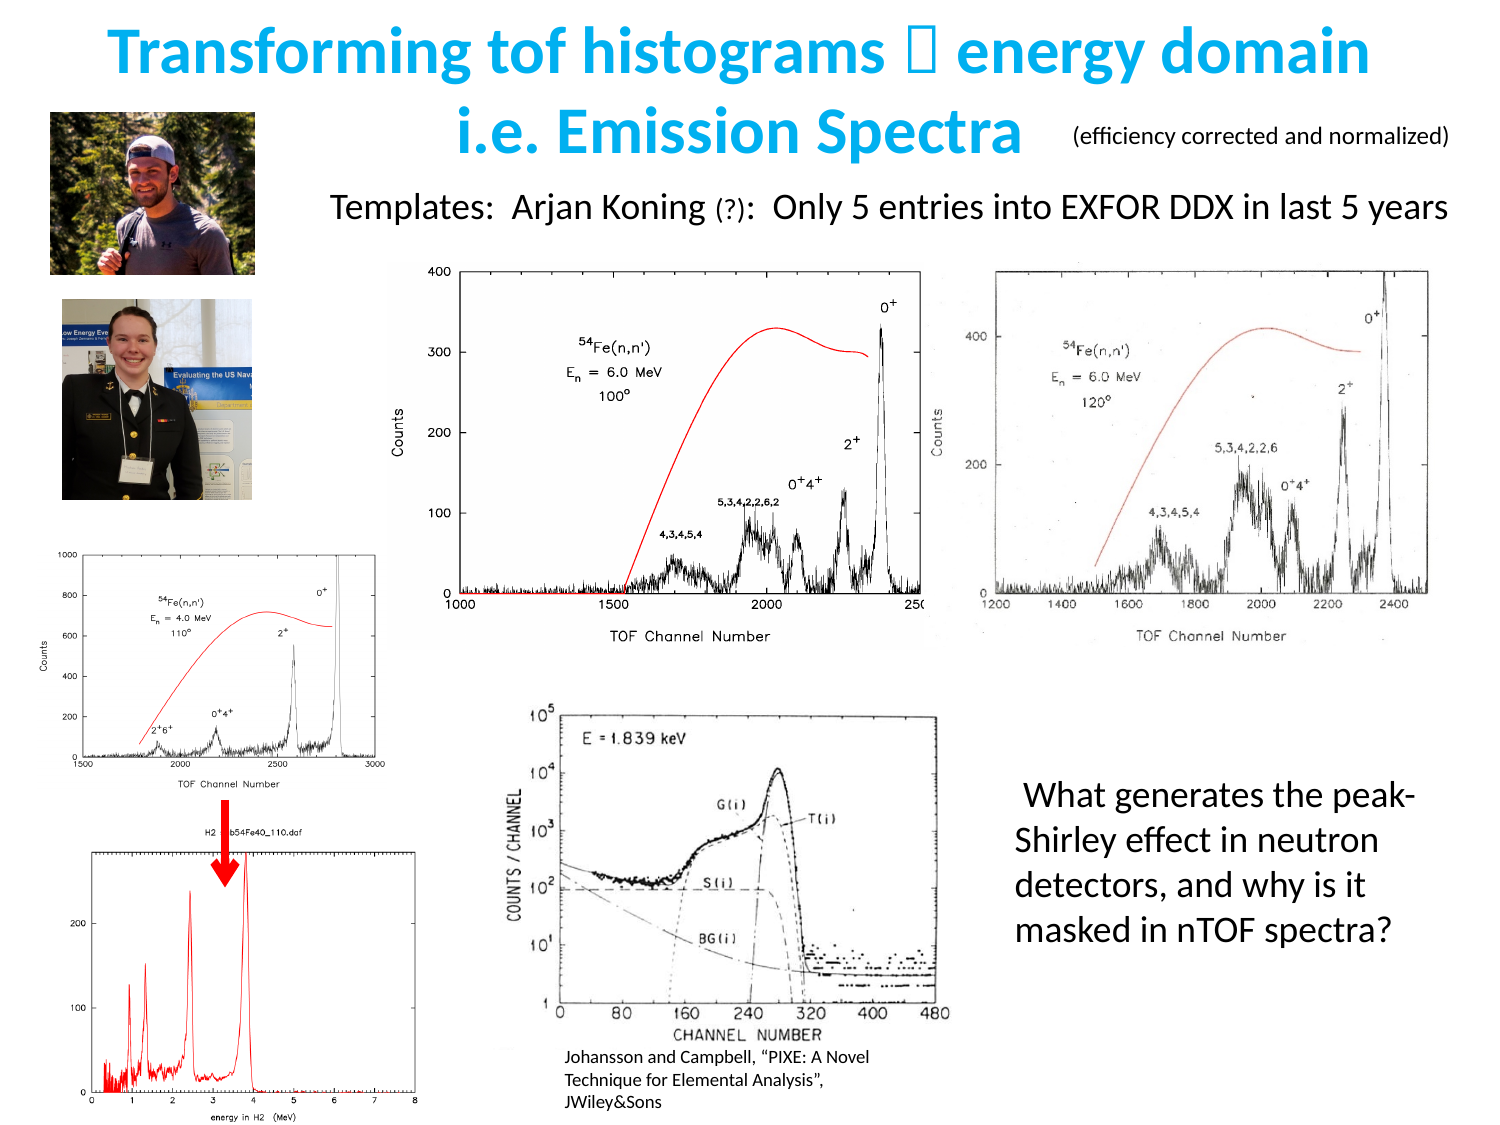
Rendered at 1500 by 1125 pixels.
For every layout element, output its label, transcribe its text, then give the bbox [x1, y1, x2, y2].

text_box Transforming tof histograms  energy domain i.e. Emission Spectra [93, 0, 1388, 175]
text_box (efficiency corrected and normalized) [1051, 112, 1466, 158]
text_box Johansson and Campbell, “PIXE: A Novel Technique for Elemental Analysis”, JWiley&Sons [549, 1058, 925, 1125]
picture [37, 262, 1440, 789]
picture [487, 687, 976, 1051]
picture [62, 824, 426, 1125]
picture [62, 299, 253, 501]
text_box Templates: Arjan Koning (?): Only 5 entries into EXFOR DDX in last 5 years [315, 174, 1465, 235]
text_box What generates the peak-Shirley effect in neutron detectors, and why is it masked in nTOF spectra? [999, 762, 1463, 958]
picture [49, 112, 255, 276]
